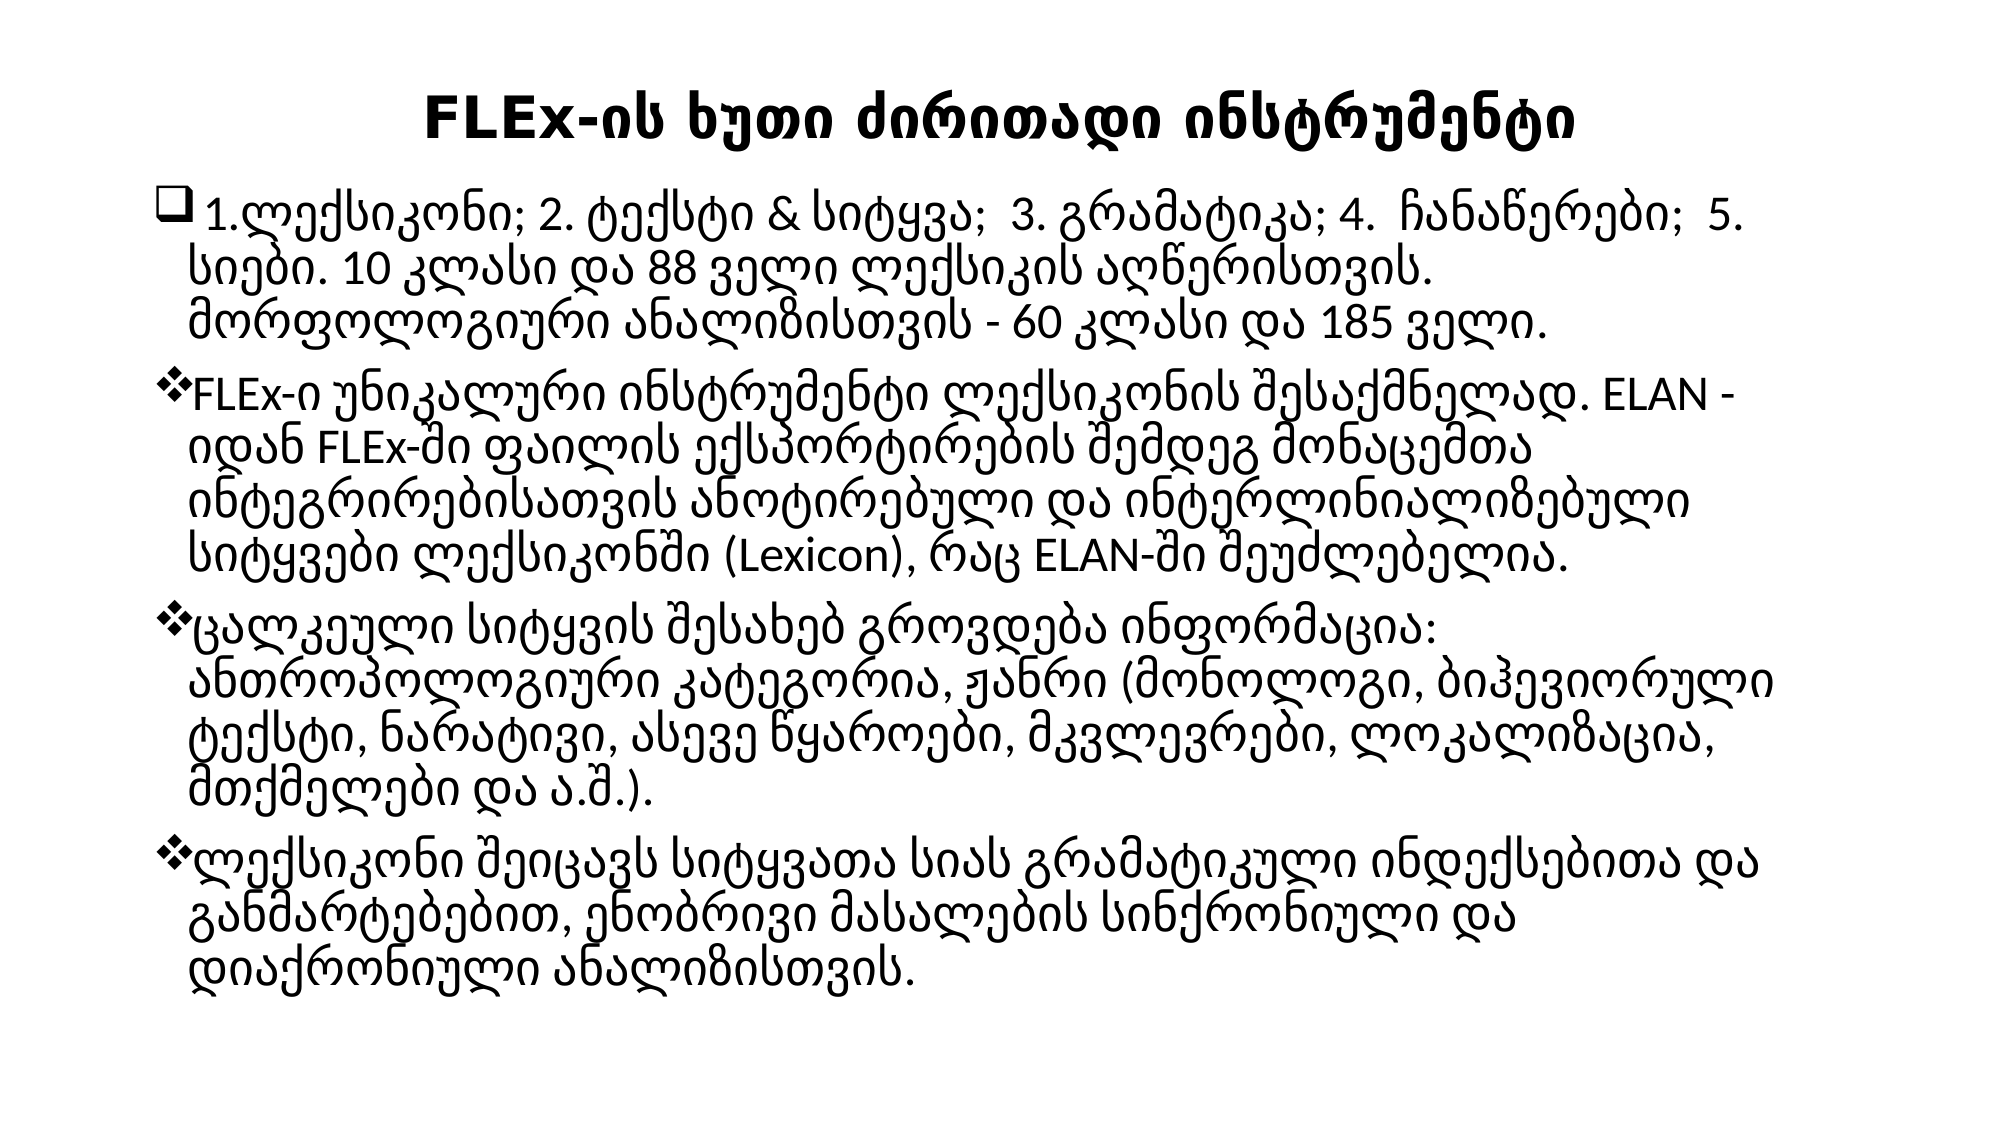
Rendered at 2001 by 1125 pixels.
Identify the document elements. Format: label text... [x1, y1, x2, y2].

list 1.ლექსიკონი; 2. ტექსტი & სიტყვა; 3. გრამატიკა; 4. ჩანაწერები; 5. სიები. 10 კლასი და 88 ველი ლექსიკის აღწერისთვის. მორფოლოგიური ანალიზისთვის - 60 კლასი და 185 ველი. FLEx-ი უნიკალური ინსტრუმენტი ლექსიკონის შესაქმნელად. ELAN -იდან FLEx-ში ფაილის ექსპორტირების შემდეგ მონაცემთა ინტეგრირებისათვის ანოტირებული და ინტერლინიალიზებული სიტყვები ლექსიკონში (Lexicon), რაც ELAN-ში შეუძლებელია. ცალკეული სიტყვის შესახებ გროვდება ინფორმაცია: ანთროპოლოგიური კატეგორია, ჟანრი (მონოლოგი, ბიჰევიორული ტექსტი, ნარატივი, ასევე წყაროები, მკვლევრები, ლოკალიზაცია, მთქმელები და ა.შ.). ლექსიკონი შეიცავს სიტყვათა სიას გრამატიკული ინდექსებითა და განმარტებებით, ენობრივი მასალების სინქრონიული და დიაქრონიული ანალიზისთვის. [137, 179, 1863, 1014]
title FLEx-ის ხუთი ძირითადი ინსტრუმენტი [137, 59, 1863, 179]
